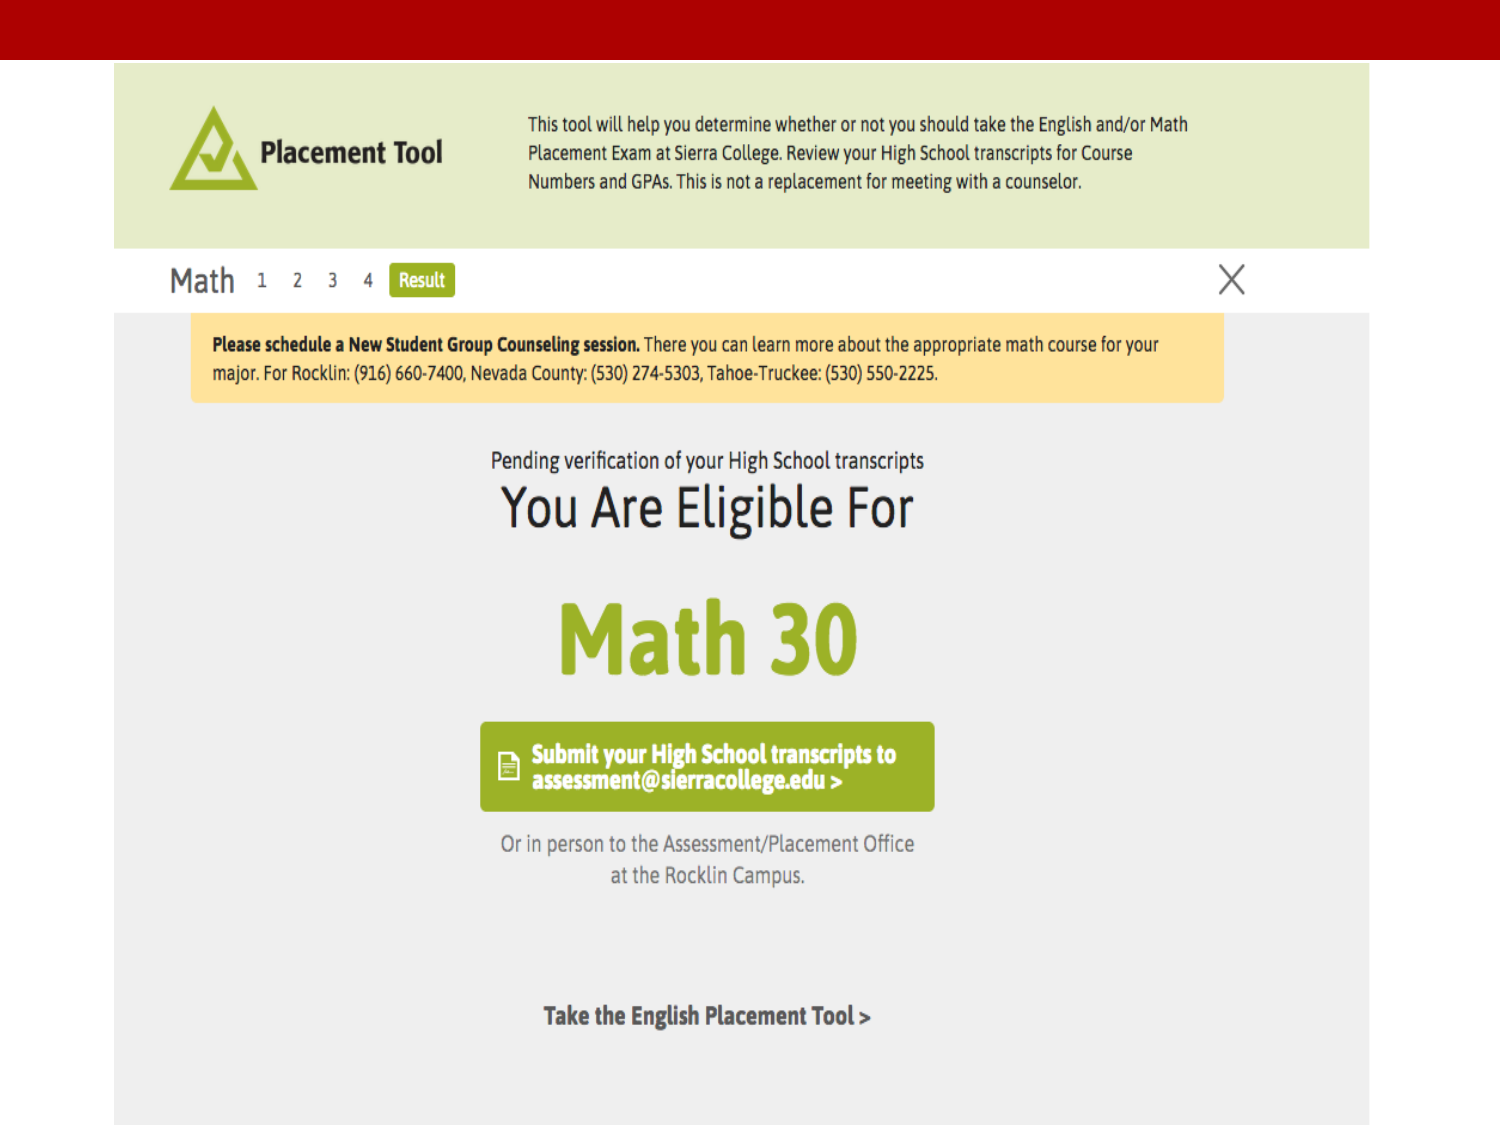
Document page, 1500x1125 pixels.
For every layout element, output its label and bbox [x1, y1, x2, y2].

list [113, 63, 1370, 1125]
